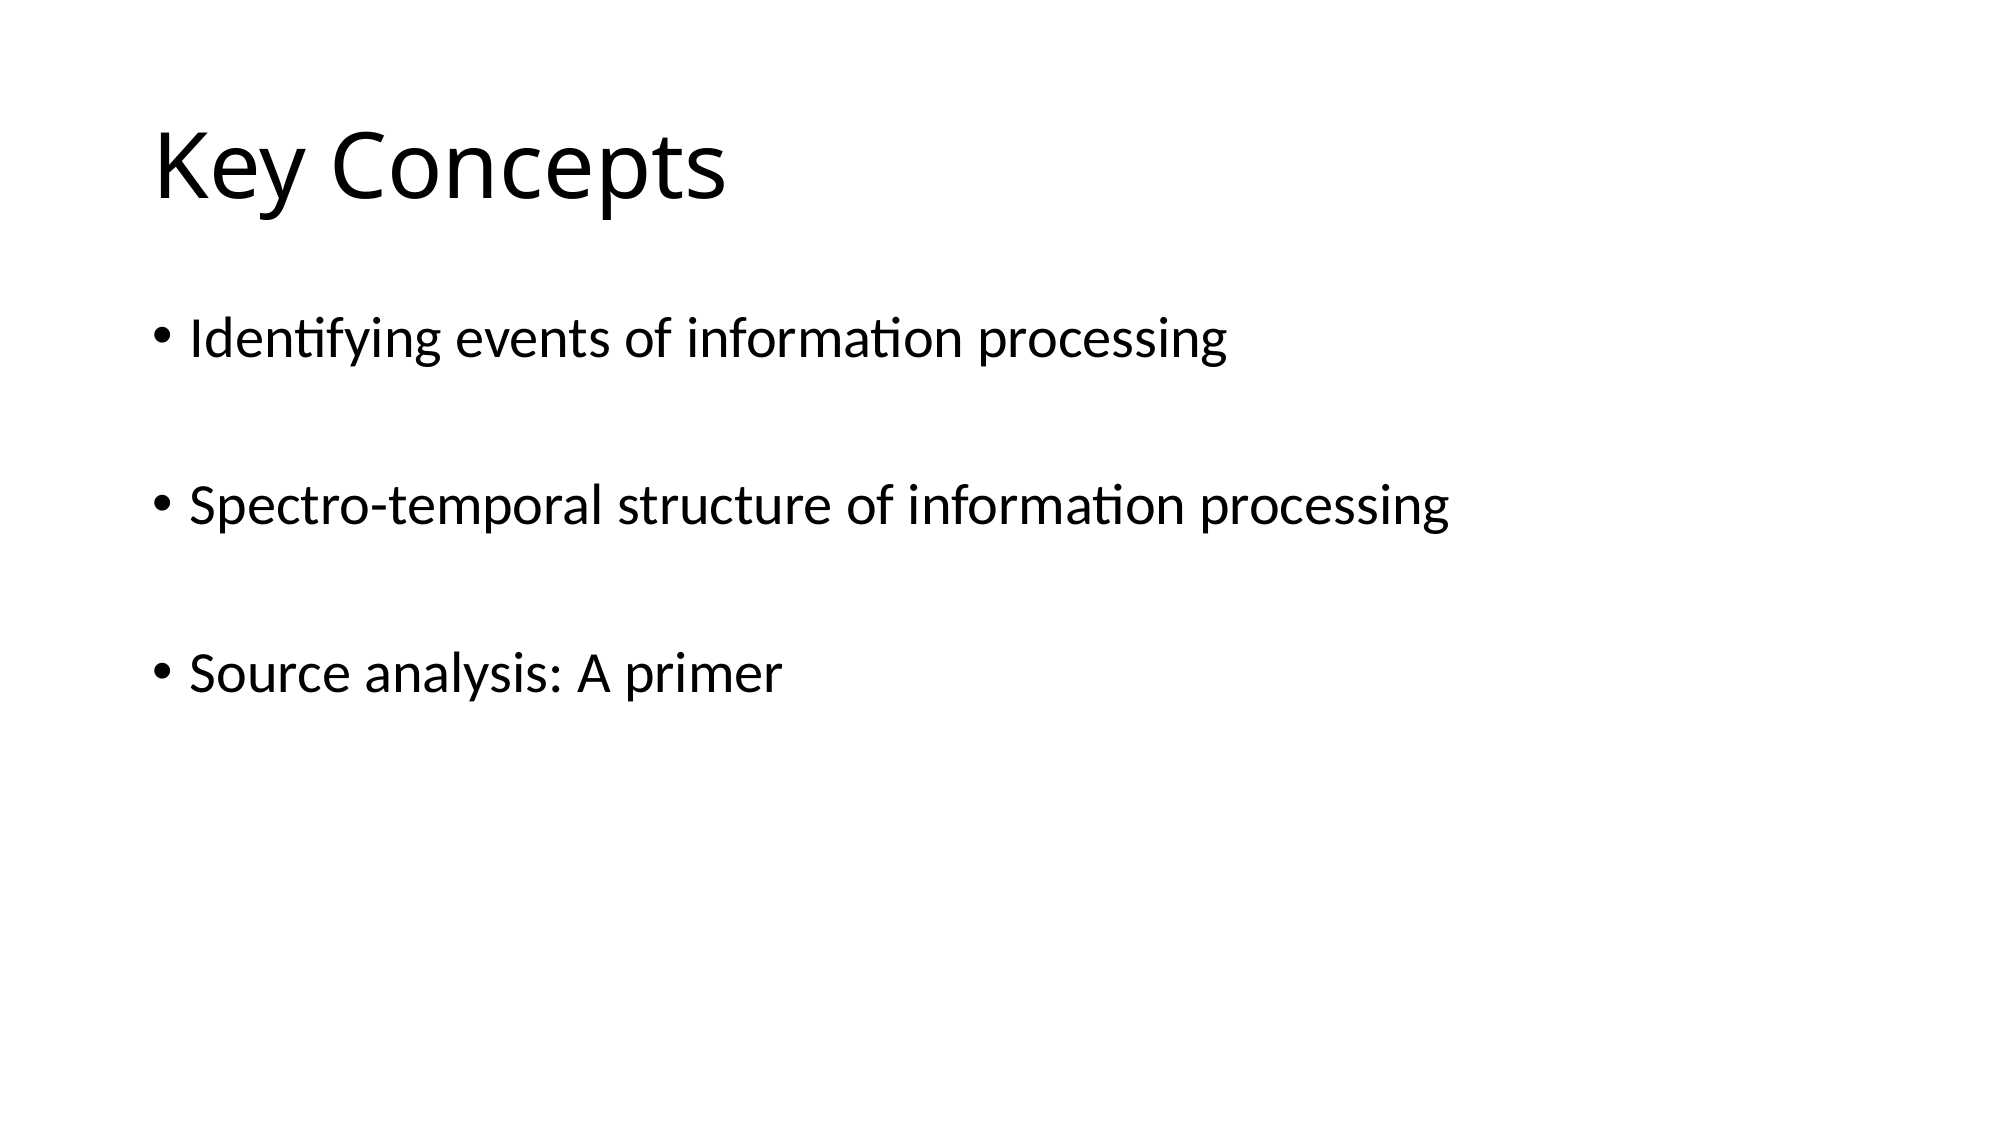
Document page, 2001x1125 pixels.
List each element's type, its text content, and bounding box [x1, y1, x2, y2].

title Key Concepts [137, 59, 1863, 278]
list Identifying events of information processing Spectro-temporal structure of information processing Source analysis: A primer [137, 299, 1863, 1014]
